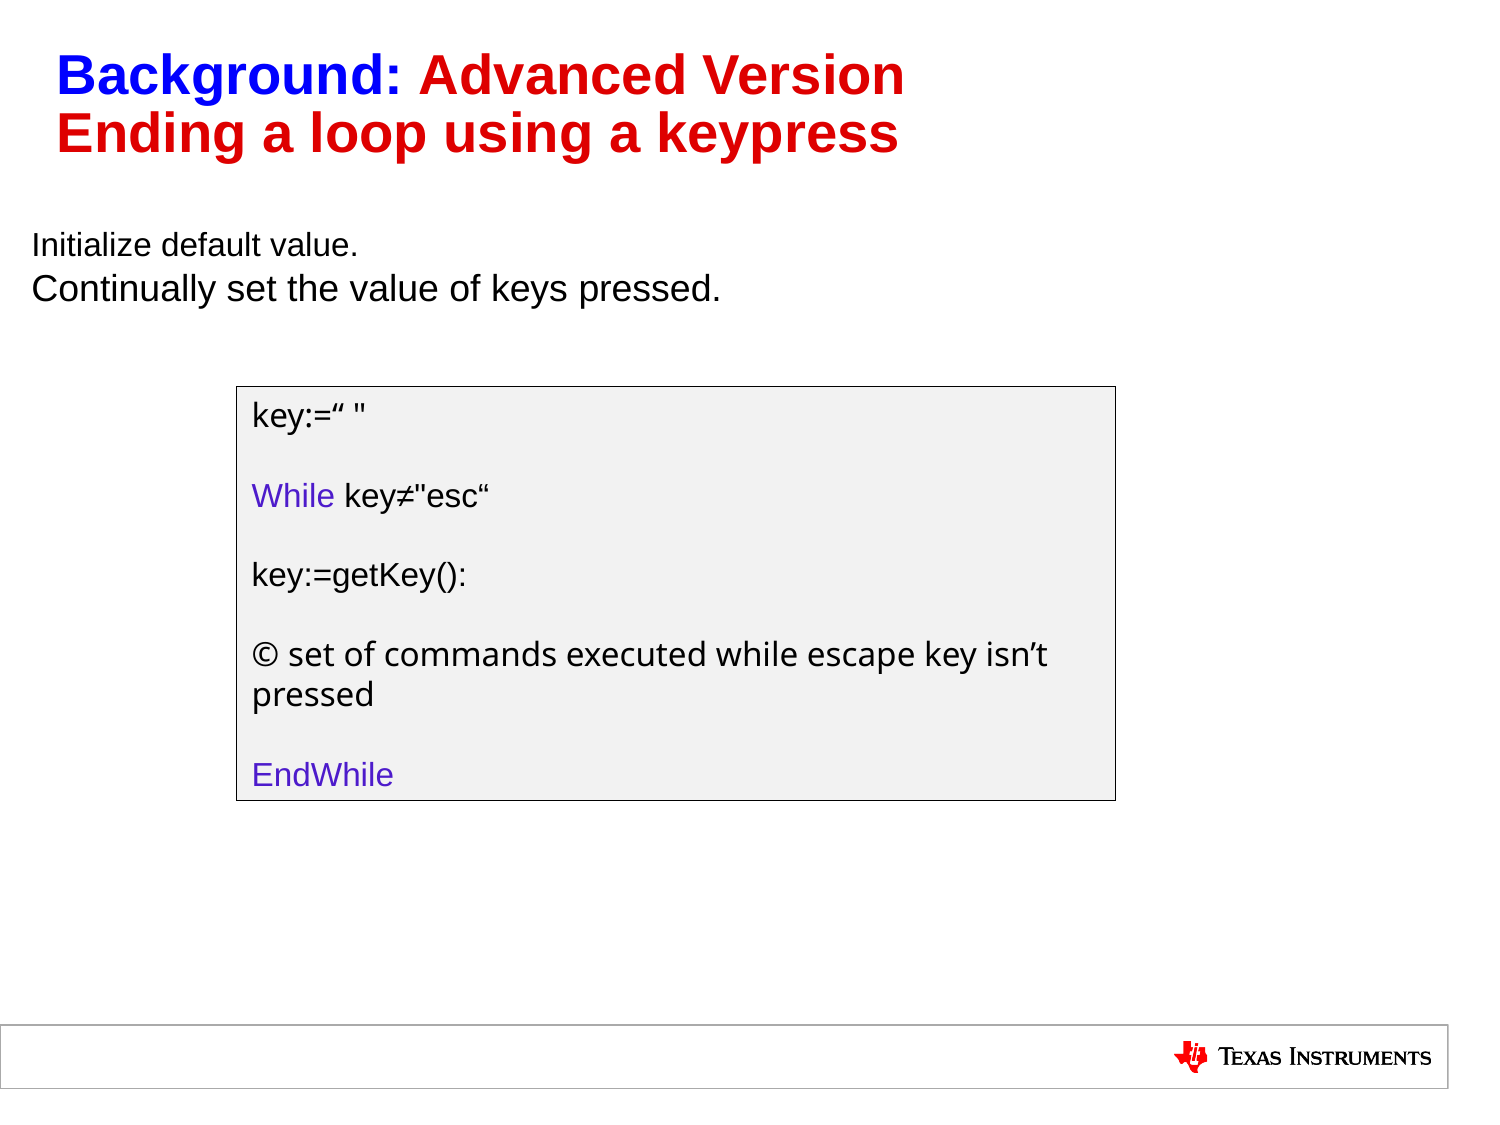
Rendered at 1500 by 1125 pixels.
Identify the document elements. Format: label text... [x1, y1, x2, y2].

picture [1174, 1041, 1431, 1073]
text_box Initialize default value. Continually set the value of keys pressed. [16, 216, 1425, 316]
title Background: Advanced Version Ending a loop using a keypress [44, 12, 1426, 201]
text_box key:=“ " While key≠"esc“ key:=getKey(): © set of commands executed while escape key isn’t pressed EndWhile [236, 386, 1116, 801]
